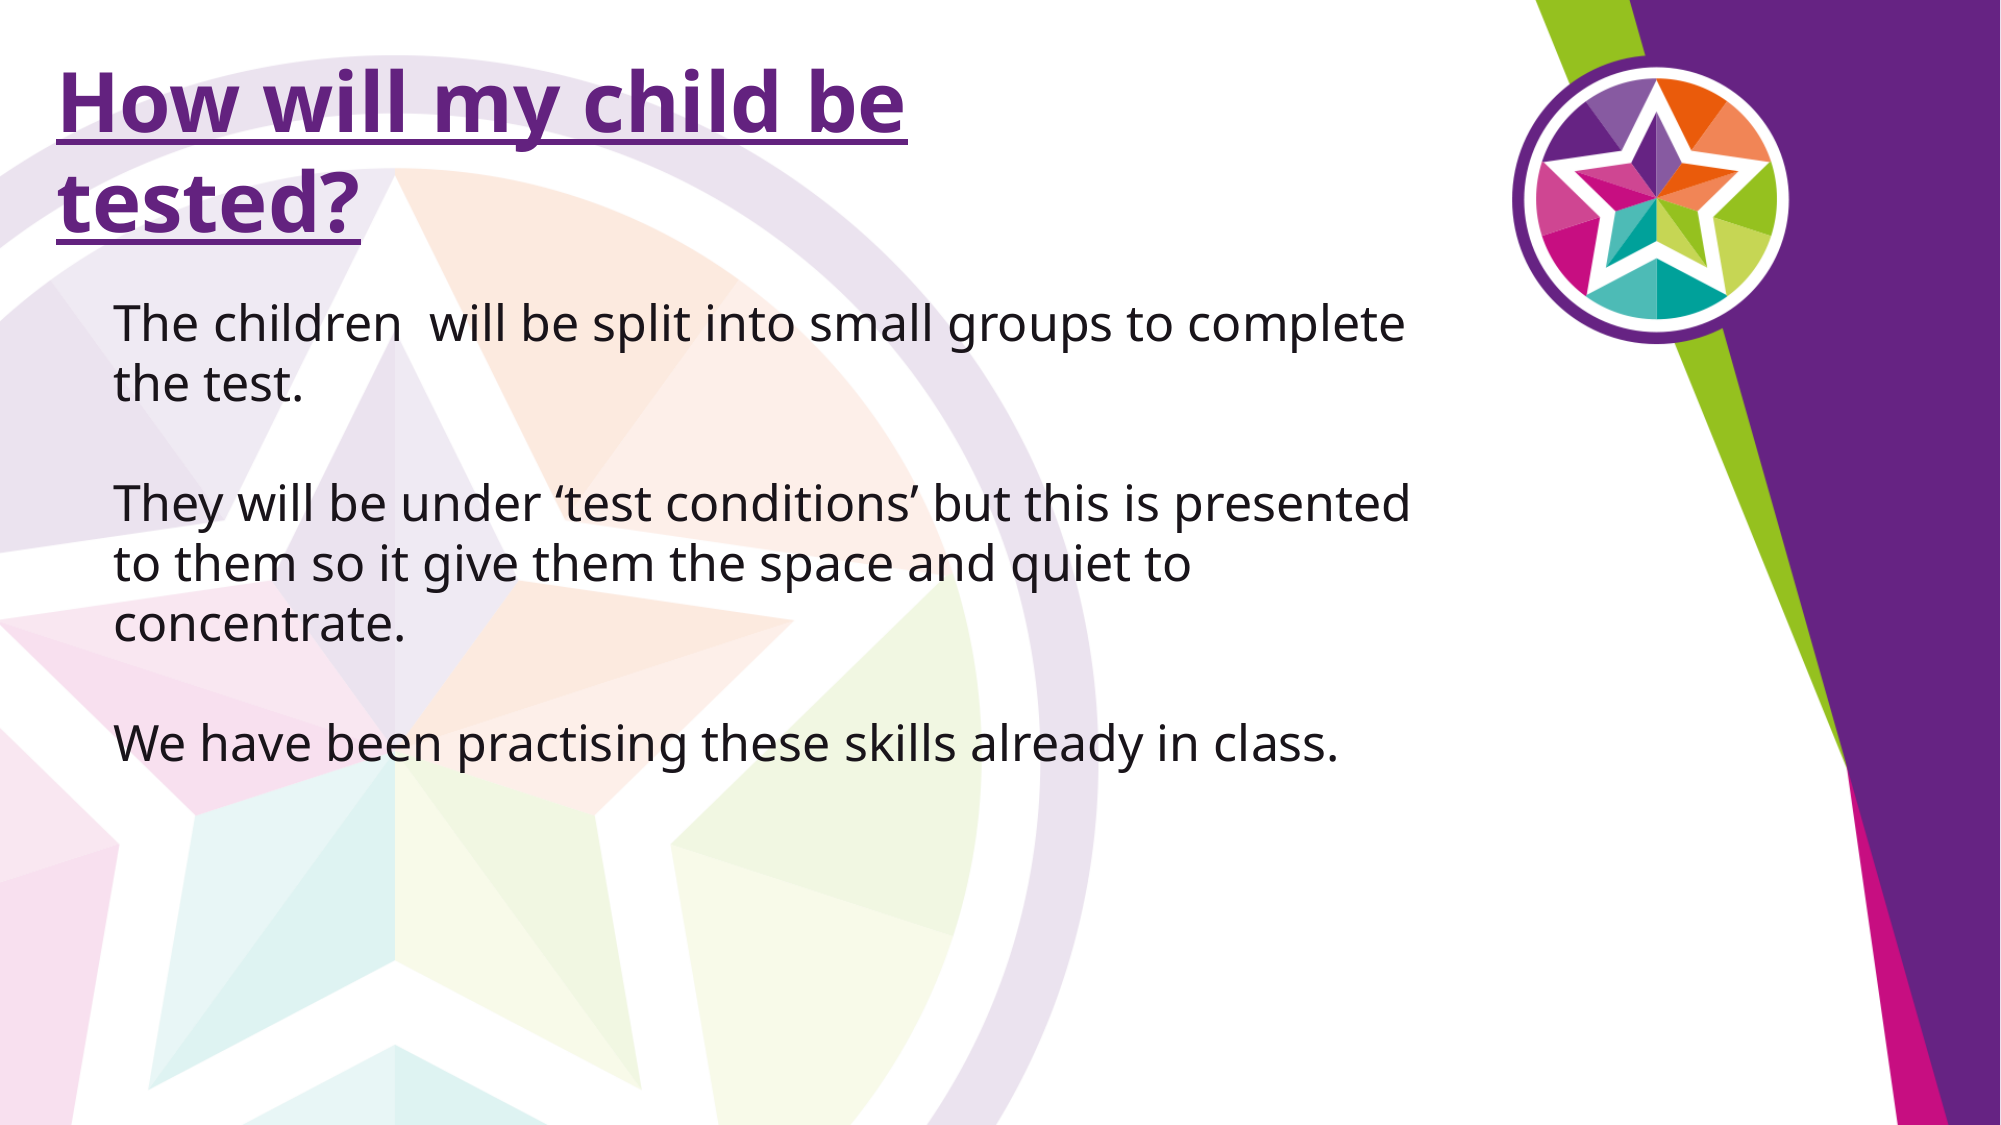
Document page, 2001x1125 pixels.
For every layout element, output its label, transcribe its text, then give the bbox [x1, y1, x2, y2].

text_box How will my child be tested? [41, 41, 1213, 257]
text_box The children will be split into small groups to complete the test. They will be under ‘test conditions’ but this is presented to them so it give them the space and quiet to concentrate. We have been practising these skills already in class. [68, 223, 1459, 839]
picture [0, 0, 2001, 1125]
